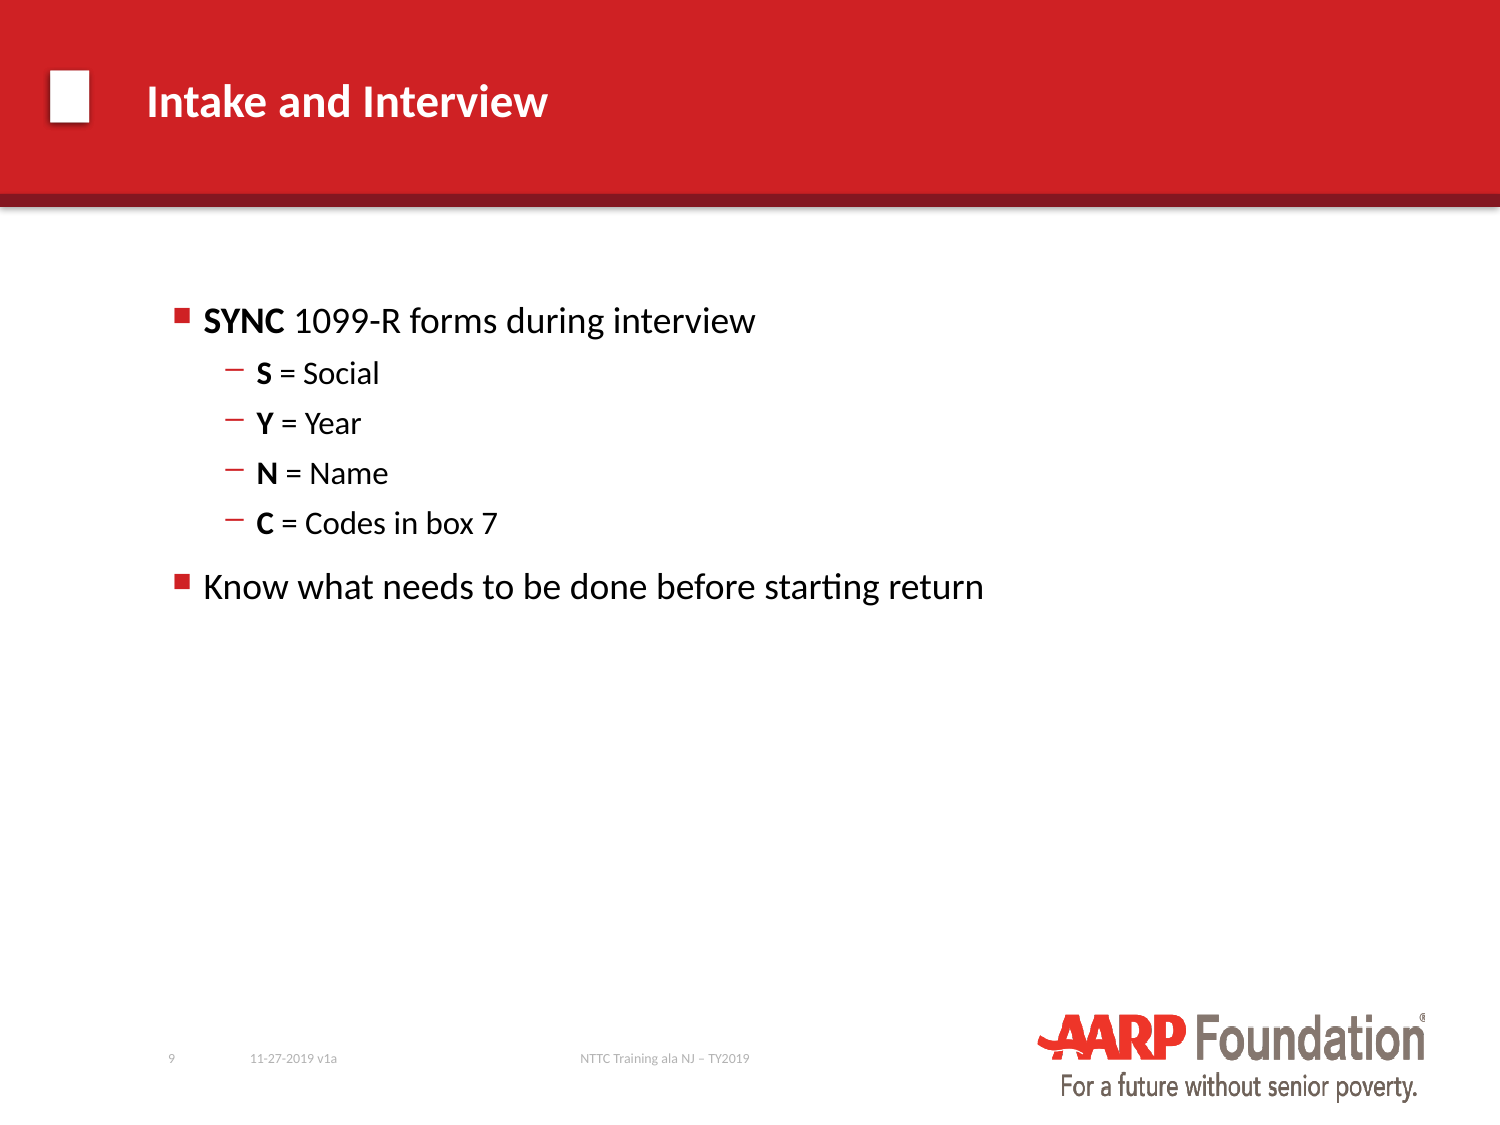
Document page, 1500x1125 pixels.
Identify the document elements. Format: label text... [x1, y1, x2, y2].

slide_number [234, 1027, 399, 1088]
list SYNC 1099-R forms during interview S = Social Y = Year N = Name C = Codes in box 7 Know what needs to be done before starting return [157, 288, 1358, 949]
footer NTTC Training ala NJ – TY2019 [427, 1027, 903, 1088]
slide_number 9 [75, 1027, 191, 1088]
title Intake and Interview [131, 4, 1331, 193]
